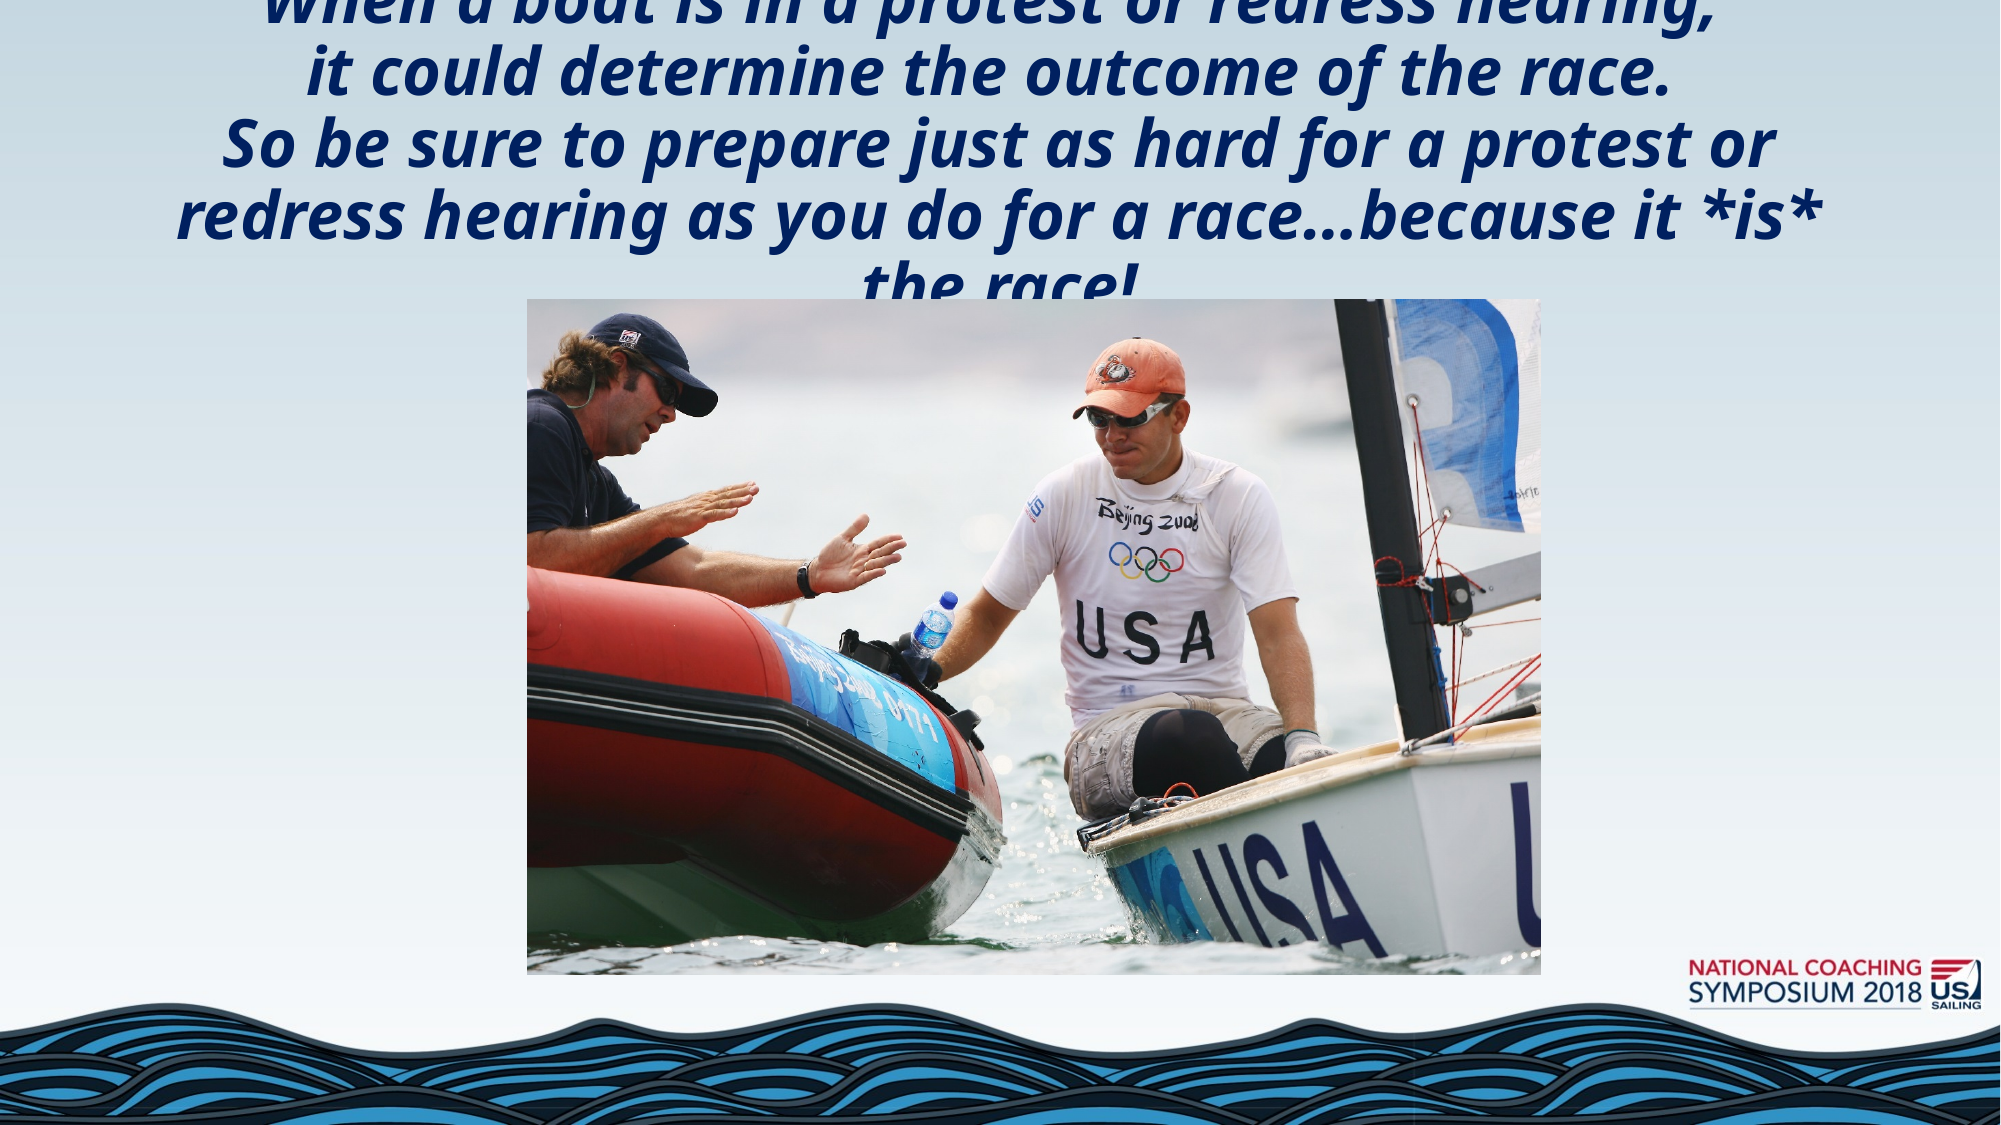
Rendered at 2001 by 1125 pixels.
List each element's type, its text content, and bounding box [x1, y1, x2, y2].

title When a boat is in a protest or redress hearing, it could determine the outcome of the race. So be sure to prepare just as hard for a protest or redress hearing as you do for a race…because it *is* the race! [137, 51, 1863, 300]
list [527, 299, 1541, 975]
picture [0, 0, 2001, 1125]
